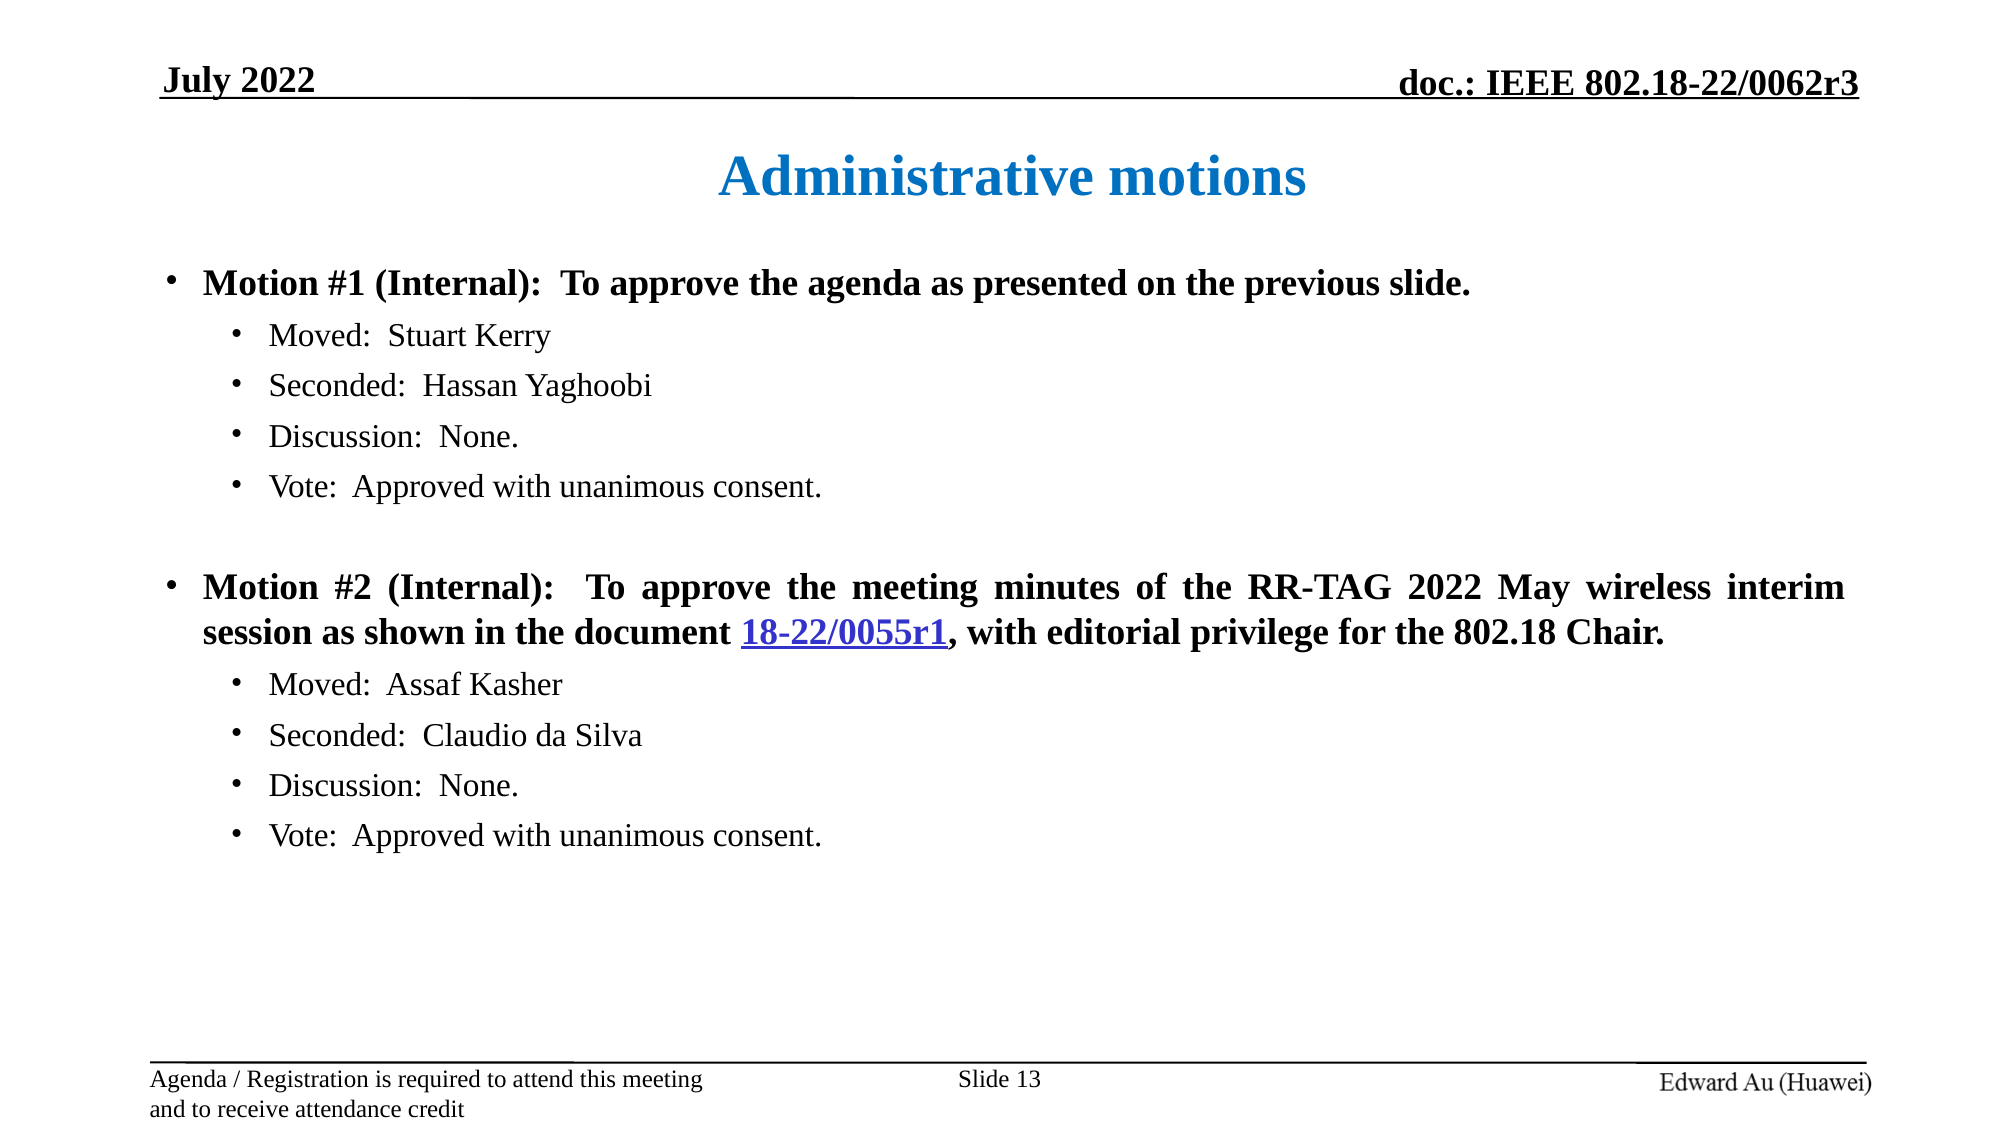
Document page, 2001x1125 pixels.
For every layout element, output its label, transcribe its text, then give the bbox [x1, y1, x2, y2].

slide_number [162, 54, 663, 99]
picture [1174, 1058, 1887, 1113]
list Motion #1 (Internal): To approve the agenda as presented on the previous slide. Moved: Stuart Kerry Seconded: Hassan Yaghoobi Discussion: None. Vote: Approved with unanimous consent. Motion #2 (Internal): To approve the meeting minutes of the RR-TAG 2022 May wireless interim session as shown in the document 18-22/0055r1, with editorial privilege for the 802.18 Chair. Moved: Assaf Kasher Seconded: Claudio da Silva Discussion: None. Vote: Approved with unanimous consent. [149, 250, 1882, 926]
slide_number Slide 13 [933, 1061, 1067, 1123]
title Administrative motions [162, 99, 1864, 246]
